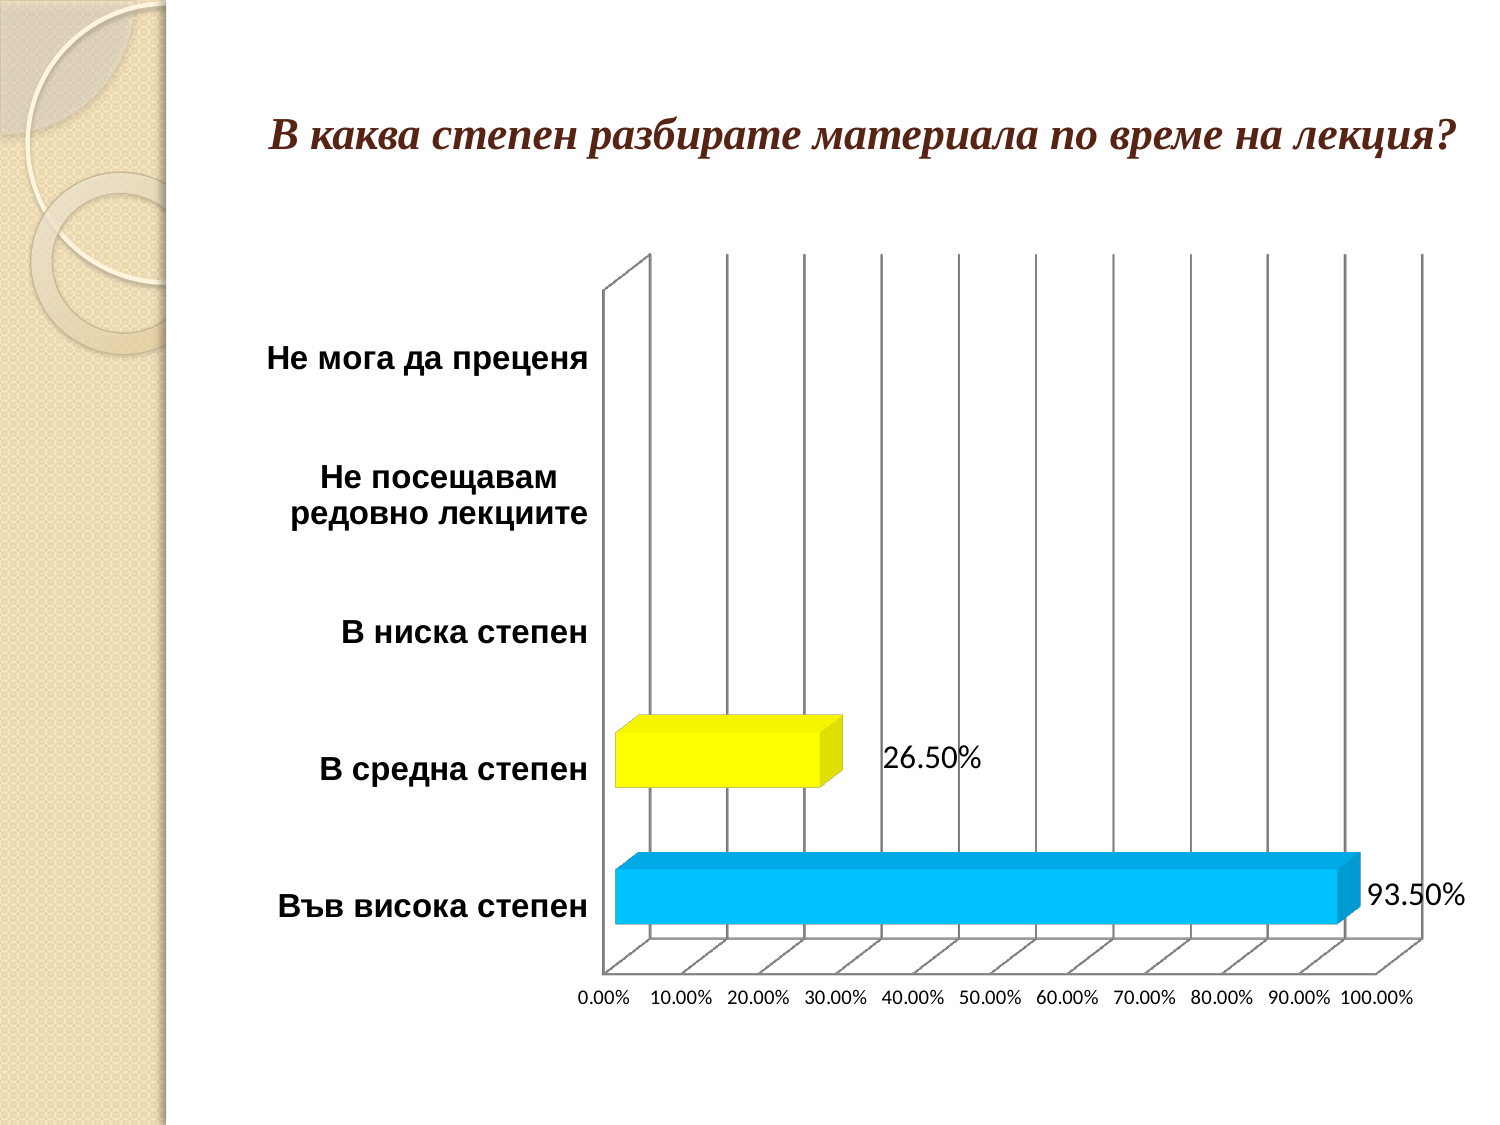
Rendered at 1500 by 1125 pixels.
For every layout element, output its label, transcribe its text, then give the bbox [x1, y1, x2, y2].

chart [235, 237, 1466, 1026]
title В каква степен разбирате материала по време на лекция? [253, 78, 1484, 266]
